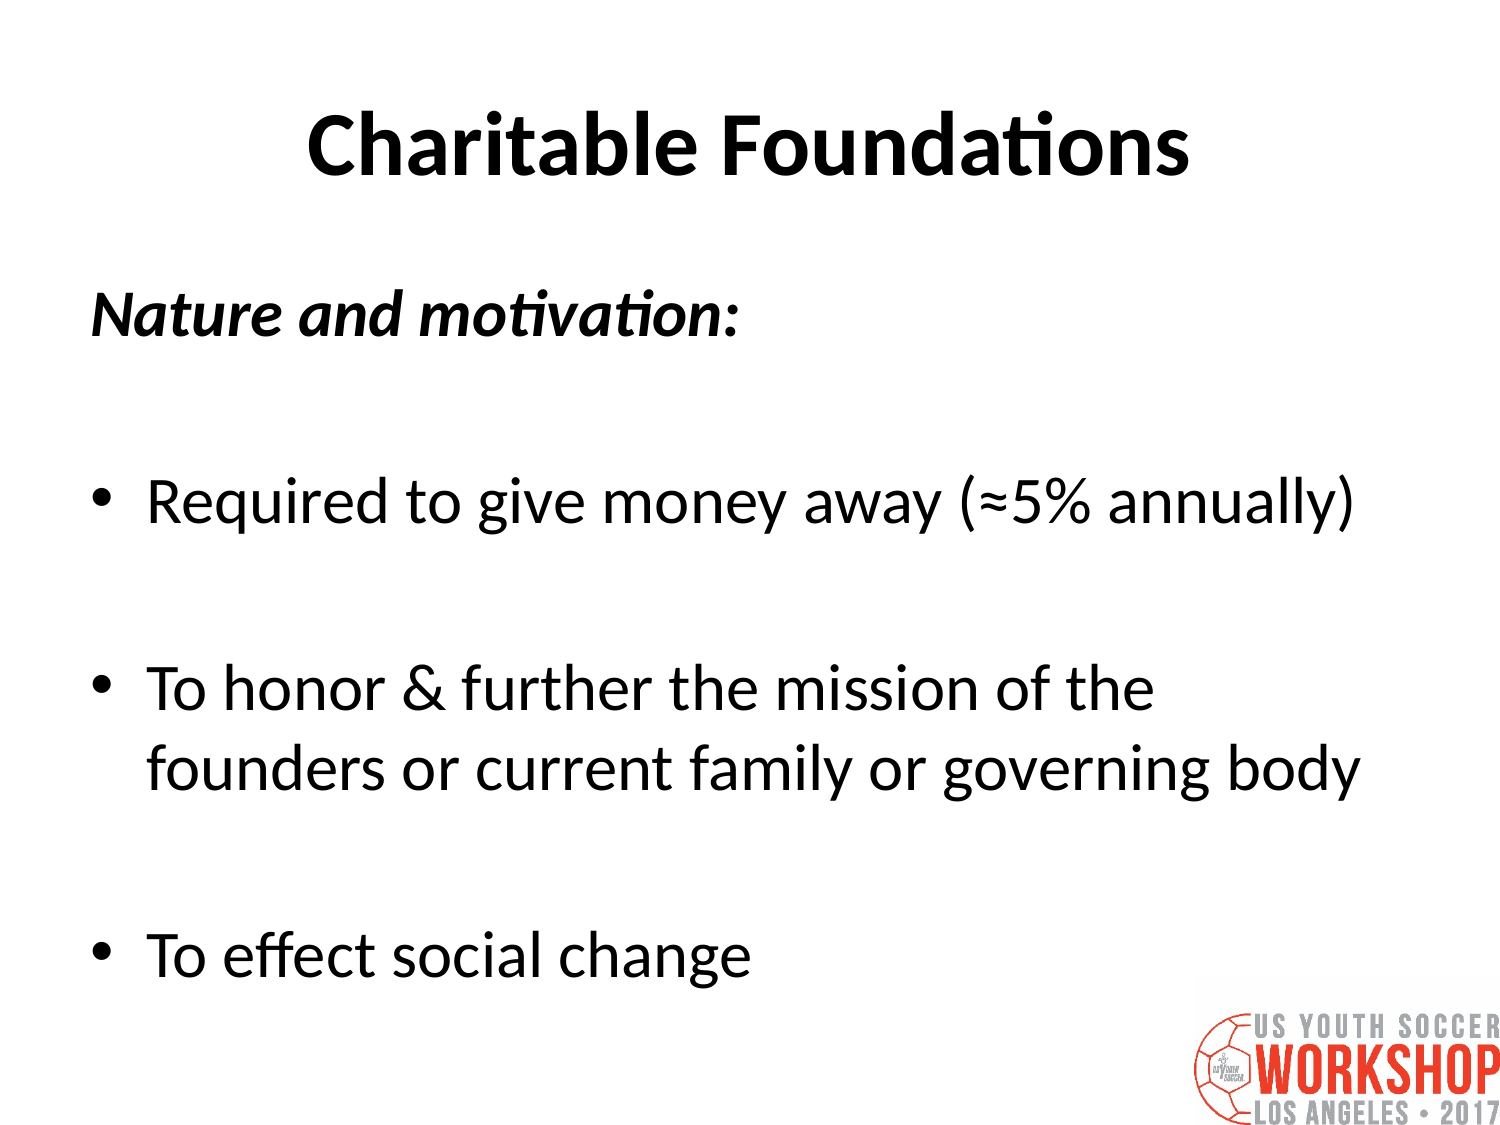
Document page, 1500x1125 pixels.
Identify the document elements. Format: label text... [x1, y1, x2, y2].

picture [1194, 974, 1500, 1125]
title Charitable Foundations [75, 45, 1425, 233]
list Nature and motivation: Required to give money away (≈5% annually) To honor & further the mission of the founders or current family or governing body To effect social change [75, 262, 1425, 1005]
